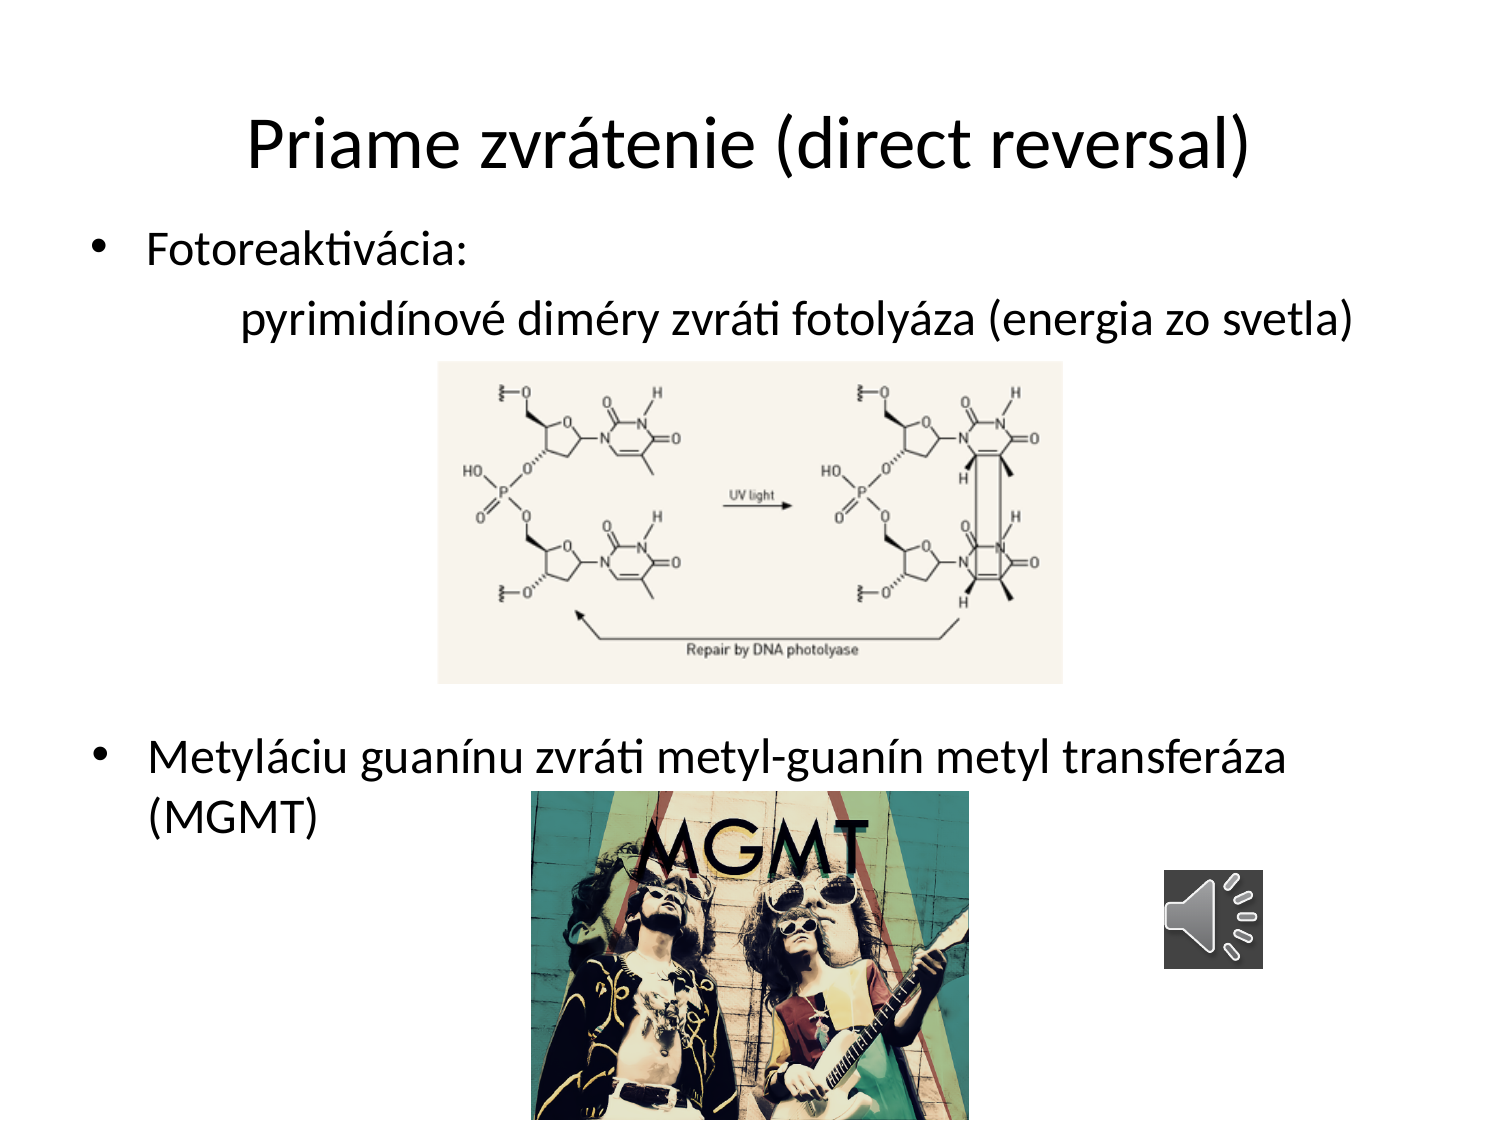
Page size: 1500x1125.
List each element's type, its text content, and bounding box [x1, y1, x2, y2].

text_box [76, 715, 1427, 1121]
list Fotoreaktivácia: pyrimidínové diméry zvráti fotolyáza (energia zo svetla) [75, 208, 1425, 362]
title Priame zvrátenie (direct reversal) [75, 45, 1425, 208]
picture [437, 361, 1063, 684]
